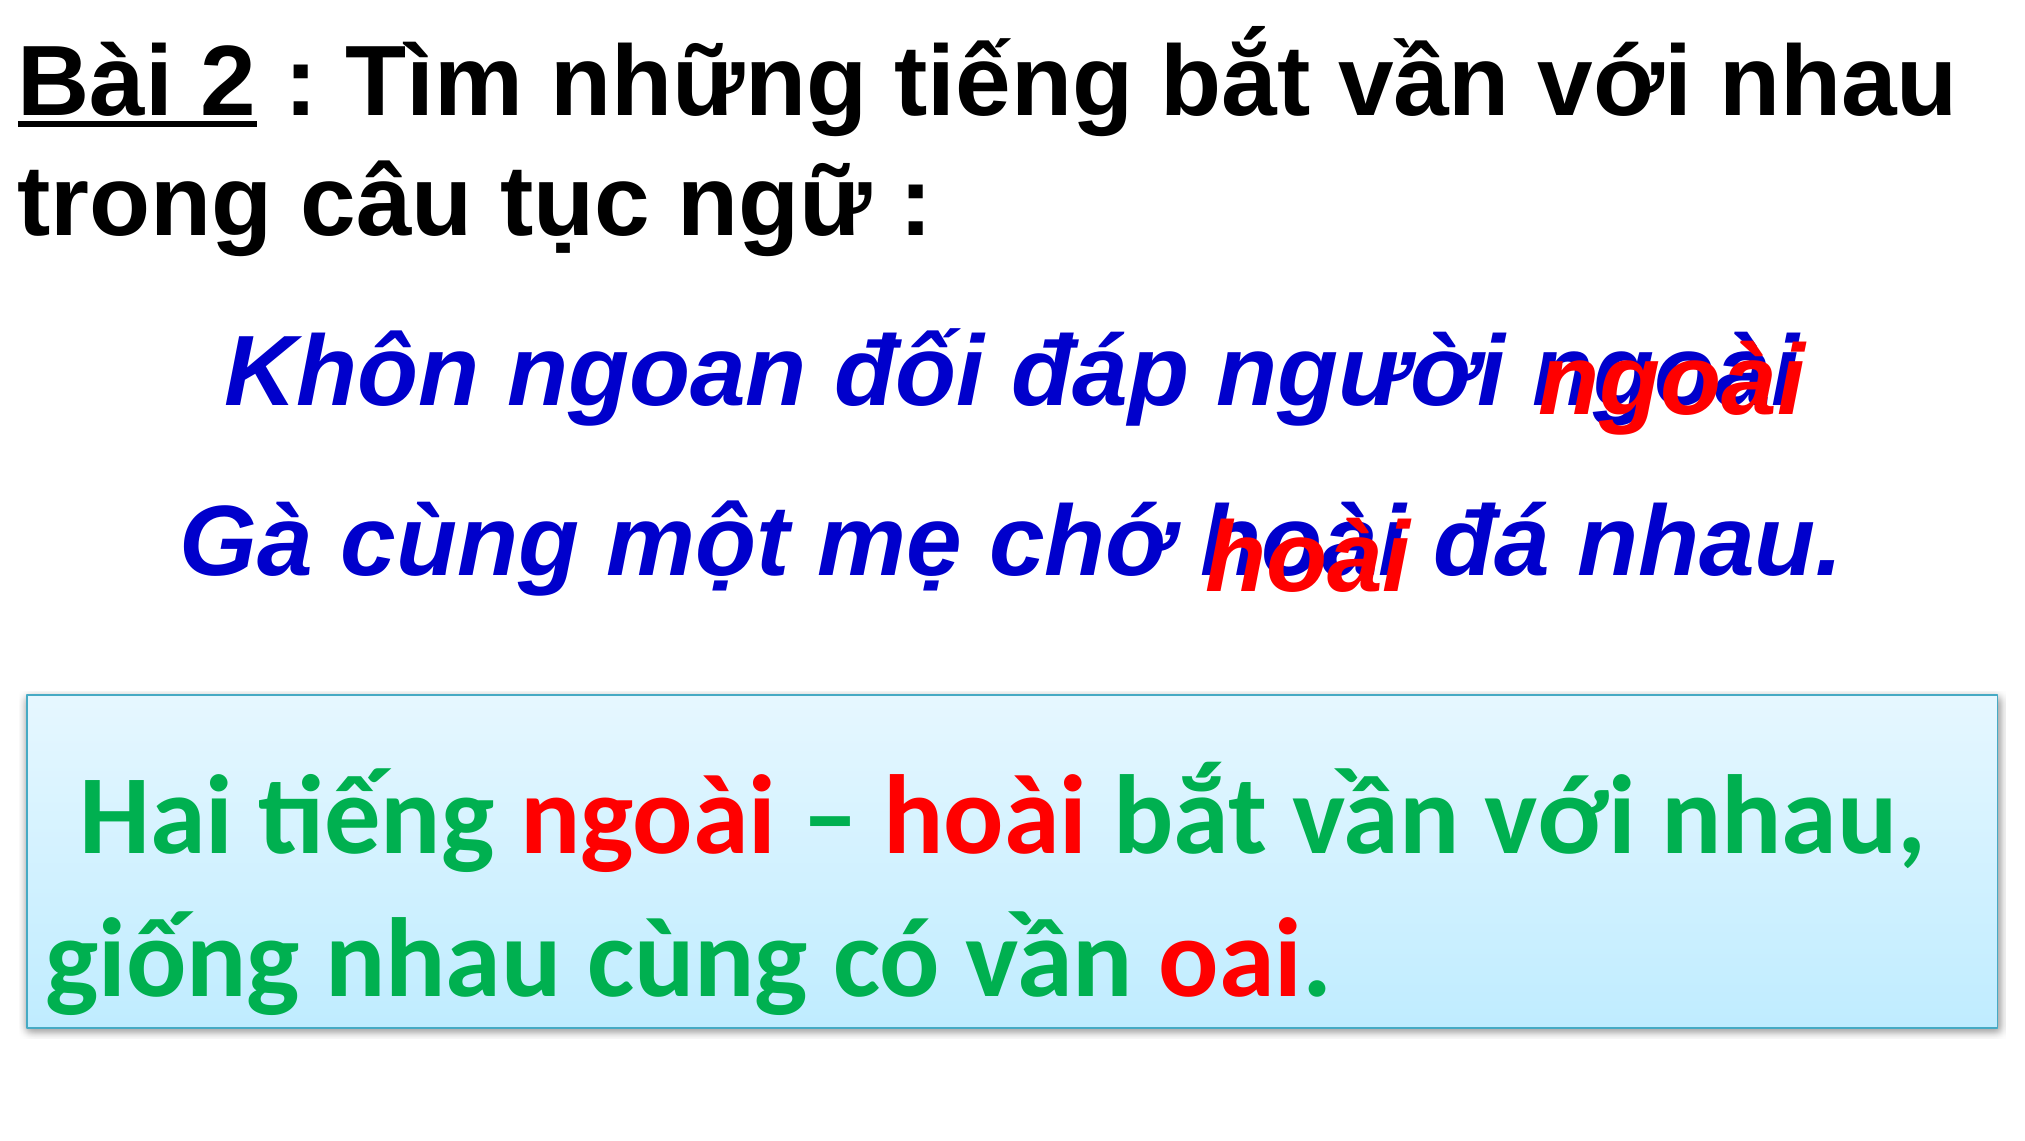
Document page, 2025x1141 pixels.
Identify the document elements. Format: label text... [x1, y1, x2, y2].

text_box ngoài [1520, 305, 1875, 444]
text_box Bài 2 : Tìm những tiếng bắt vần với nhau trong câu tục ngữ : Khôn ngoan đối đáp người ngoài Gà cùng một mẹ chớ hoài đá nhau. [0, 6, 2025, 605]
text_box hoài [1187, 482, 1542, 621]
text_box Hai tiếng ngoài – hoài bắt vần với nhau, giống nhau cùng có vần oai. [26, 694, 1998, 1029]
